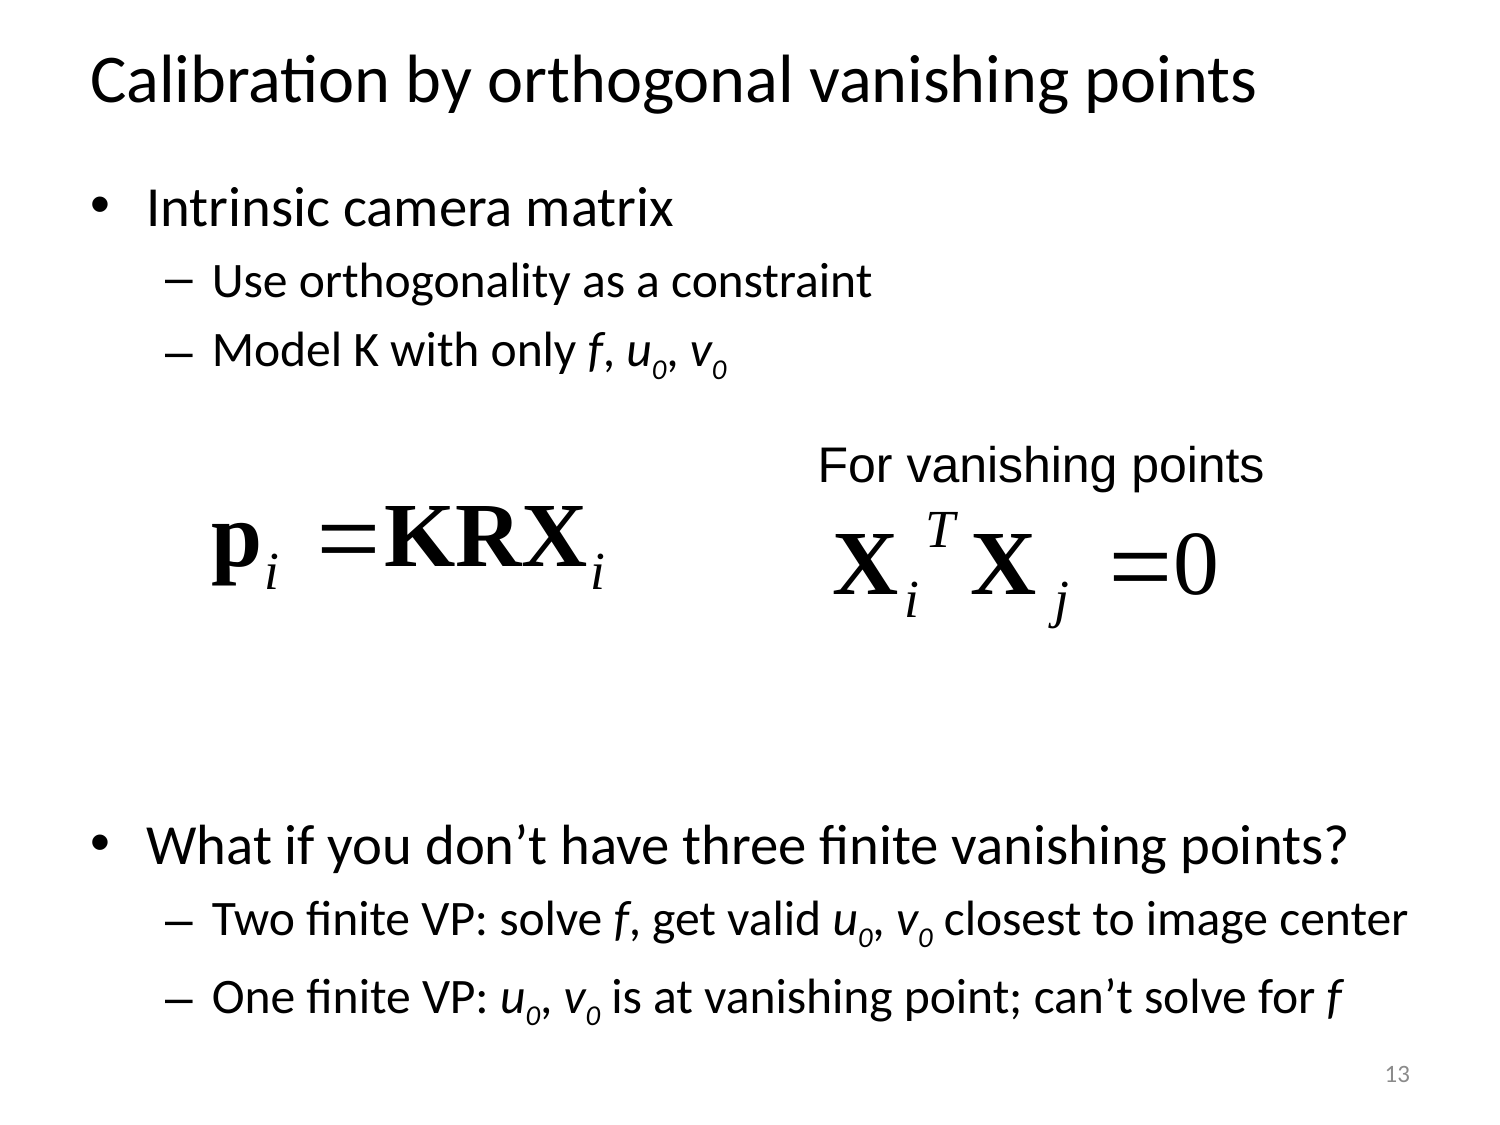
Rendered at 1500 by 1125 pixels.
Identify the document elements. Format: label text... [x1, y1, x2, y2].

slide_number 13 [1074, 1042, 1425, 1103]
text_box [817, 487, 1238, 649]
title Calibration by orthogonal vanishing points [74, 0, 1426, 151]
list Intrinsic camera matrix Use orthogonality as a constraint Model K with only f, u0, v0 What if you don’t have three finite vanishing points? Two finite VP: solve f, get valid u0, v0 closest to image center One finite VP: u0, v0 is at vanishing point; can’t solve for f [74, 162, 1426, 1076]
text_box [199, 474, 628, 613]
text_box For vanishing points [802, 424, 1280, 500]
